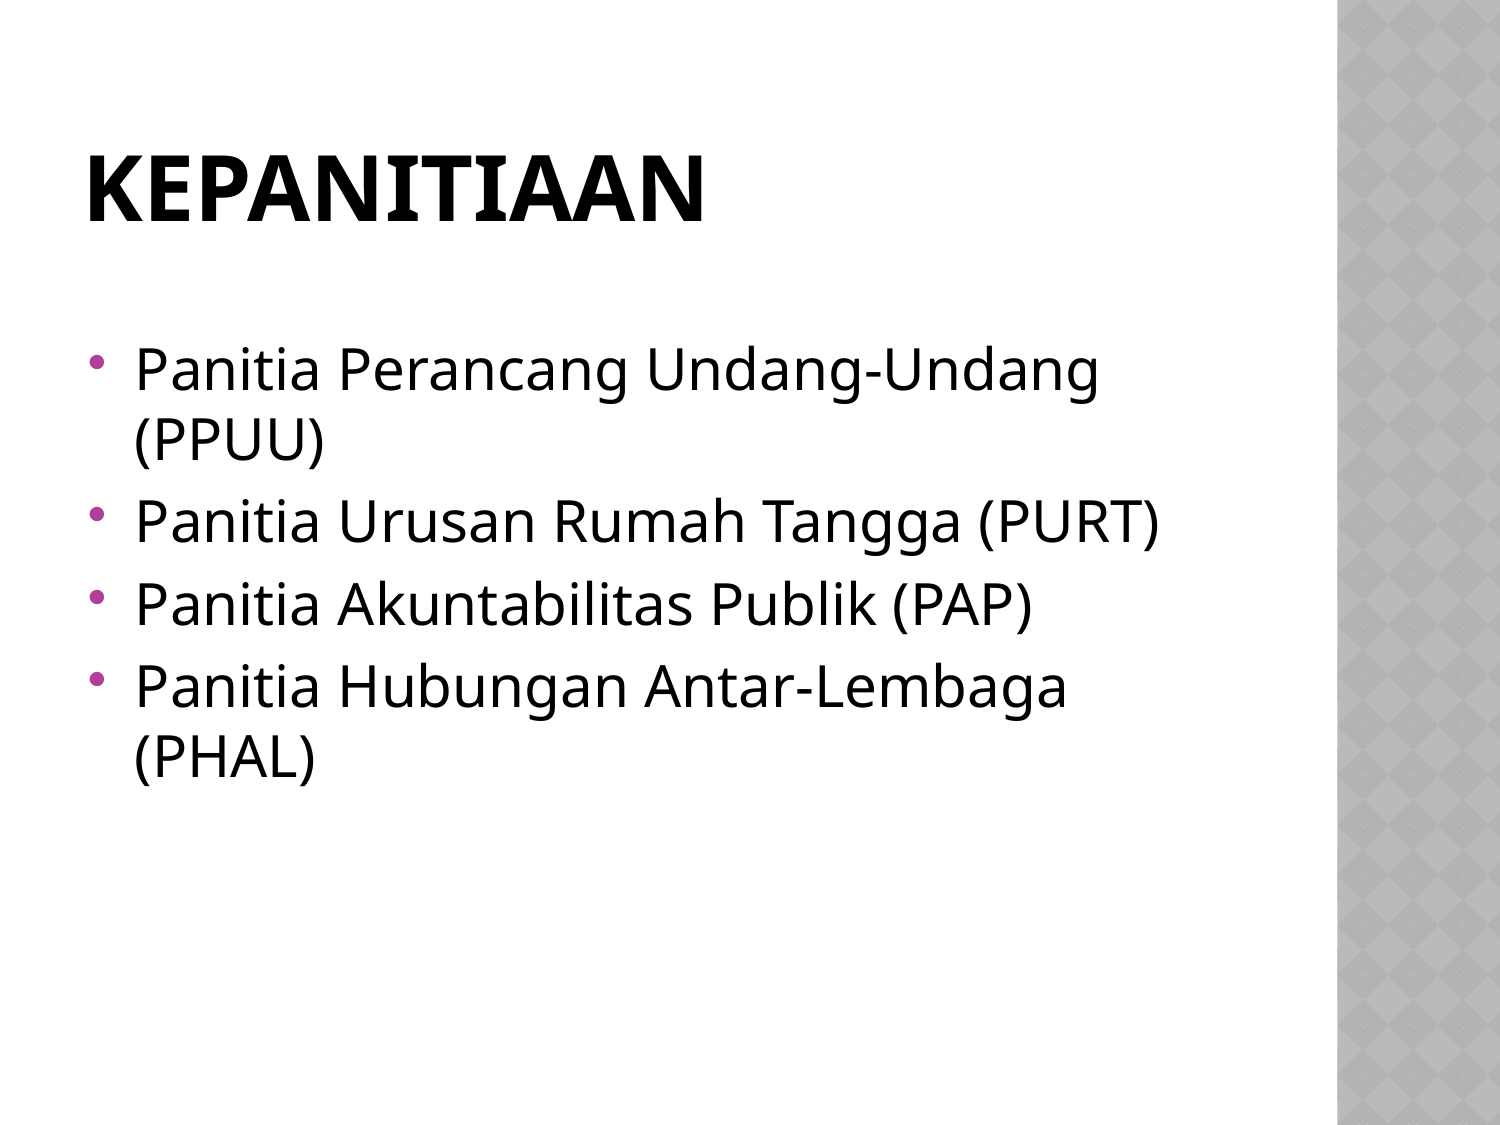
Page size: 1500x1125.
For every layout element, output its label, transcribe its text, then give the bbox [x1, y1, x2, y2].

title kepanitiaan [75, 52, 1263, 240]
list Panitia Perancang Undang-Undang (PPUU) Panitia Urusan Rumah Tangga (PURT) Panitia Akuntabilitas Publik (PAP) Panitia Hubungan Antar-Lembaga (PHAL) [75, 324, 1263, 1059]
